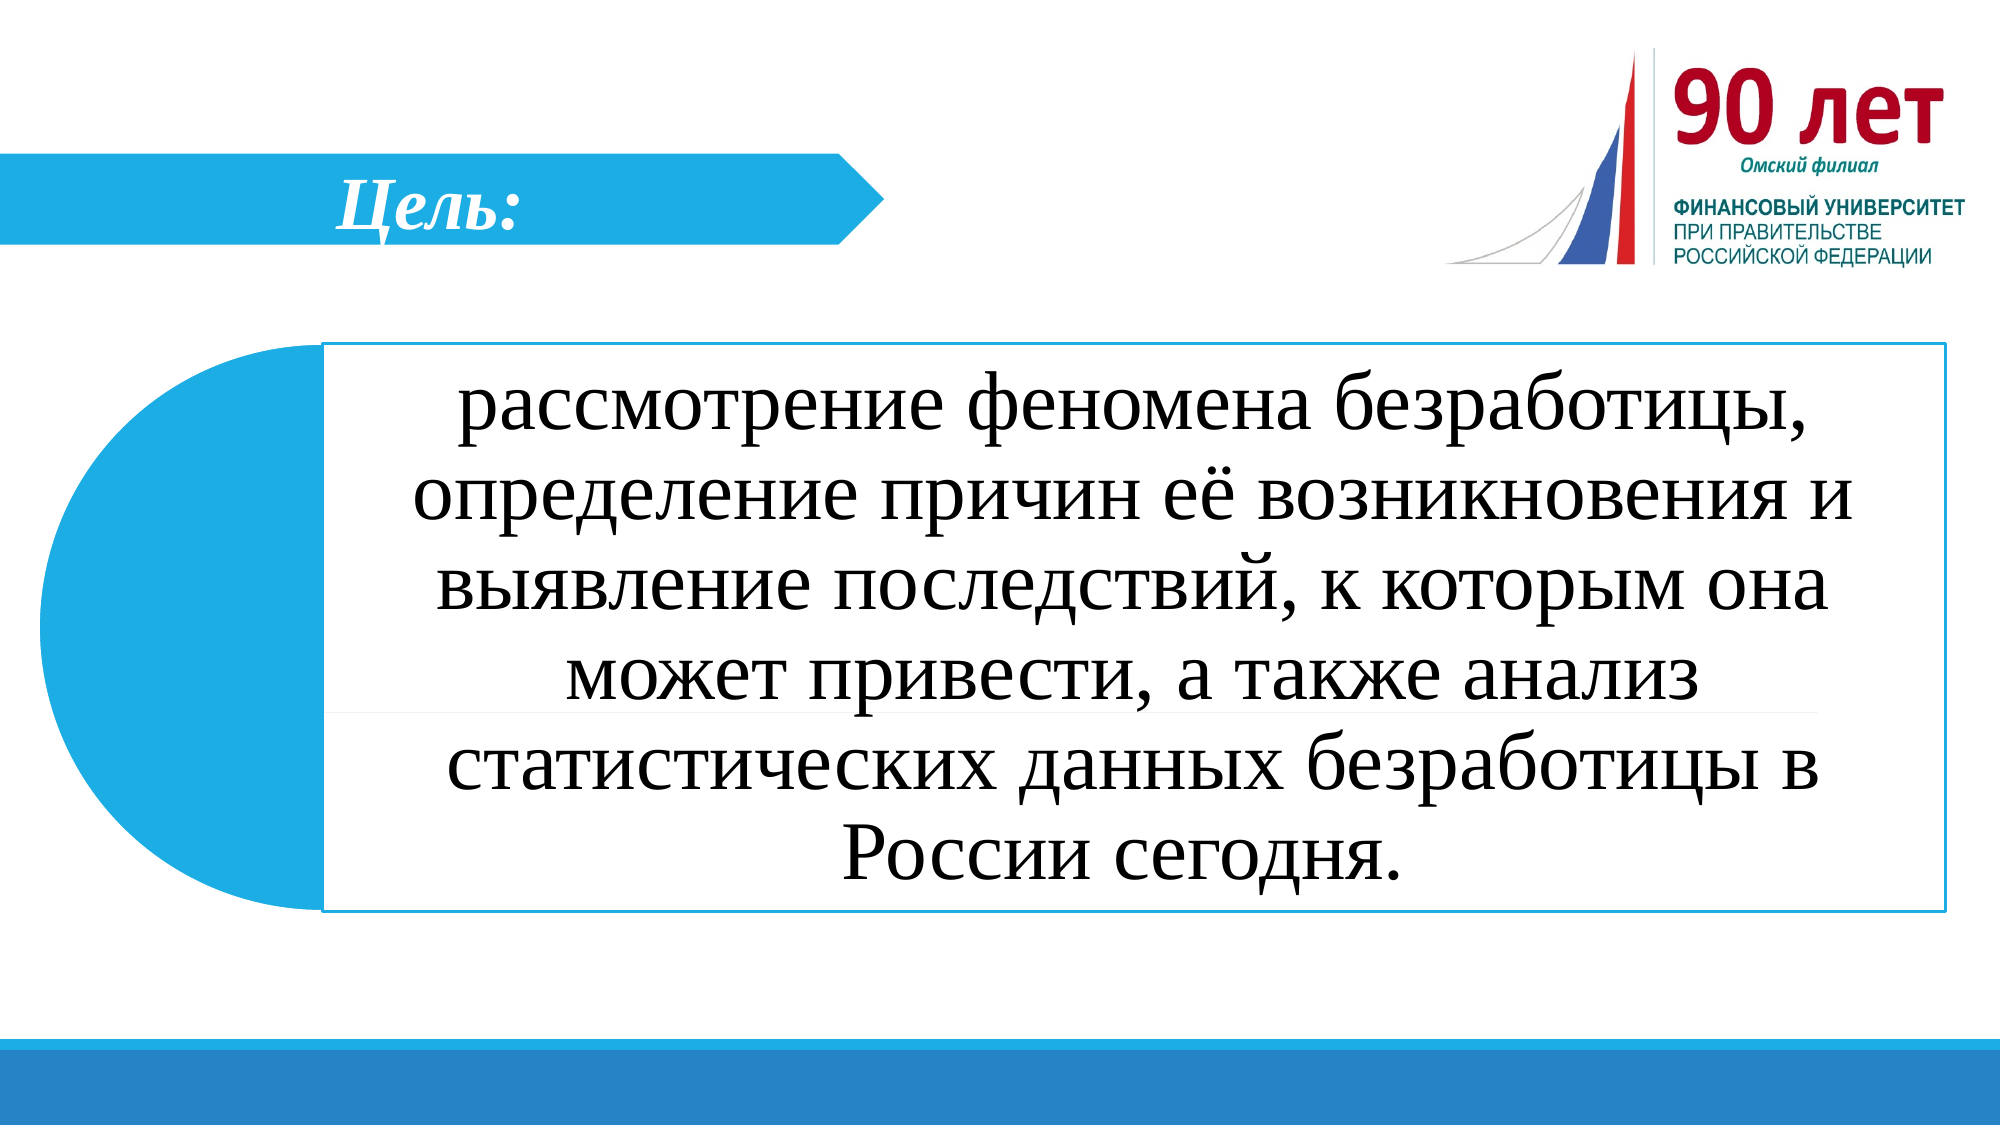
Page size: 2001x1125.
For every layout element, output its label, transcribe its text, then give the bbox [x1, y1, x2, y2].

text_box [38, 342, 1946, 912]
picture [1442, 47, 1966, 269]
text_box Цель: [0, 152, 886, 246]
